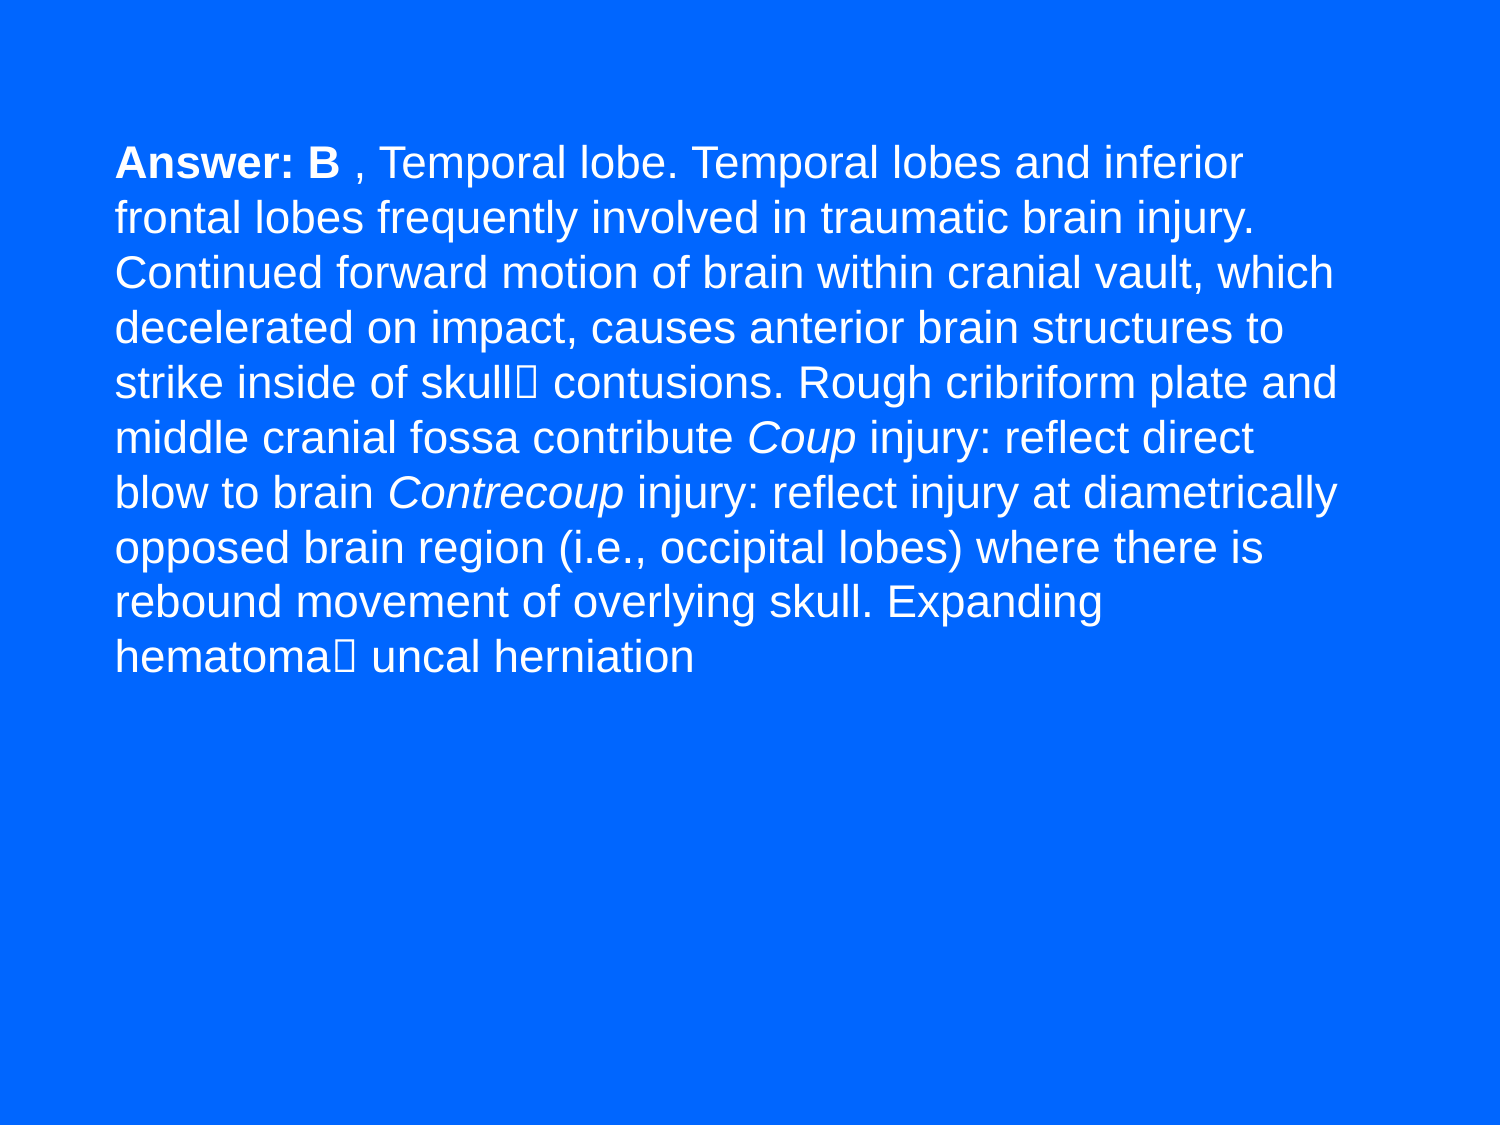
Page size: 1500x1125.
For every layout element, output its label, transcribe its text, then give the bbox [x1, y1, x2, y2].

text_box Answer: B , Temporal lobe. Temporal lobes and inferior frontal lobes frequently involved in traumatic brain injury. Continued forward motion of brain within cranial vault, which decelerated on impact, causes anterior brain structures to strike inside of skull contusions. Rough cribriform plate and middle cranial fossa contribute Coup injury: reflect direct blow to brain Contrecoup injury: reflect injury at diametrically opposed brain region (i.e., occipital lobes) where there is rebound movement of overlying skull. Expanding hematoma uncal herniation [99, 124, 1363, 690]
